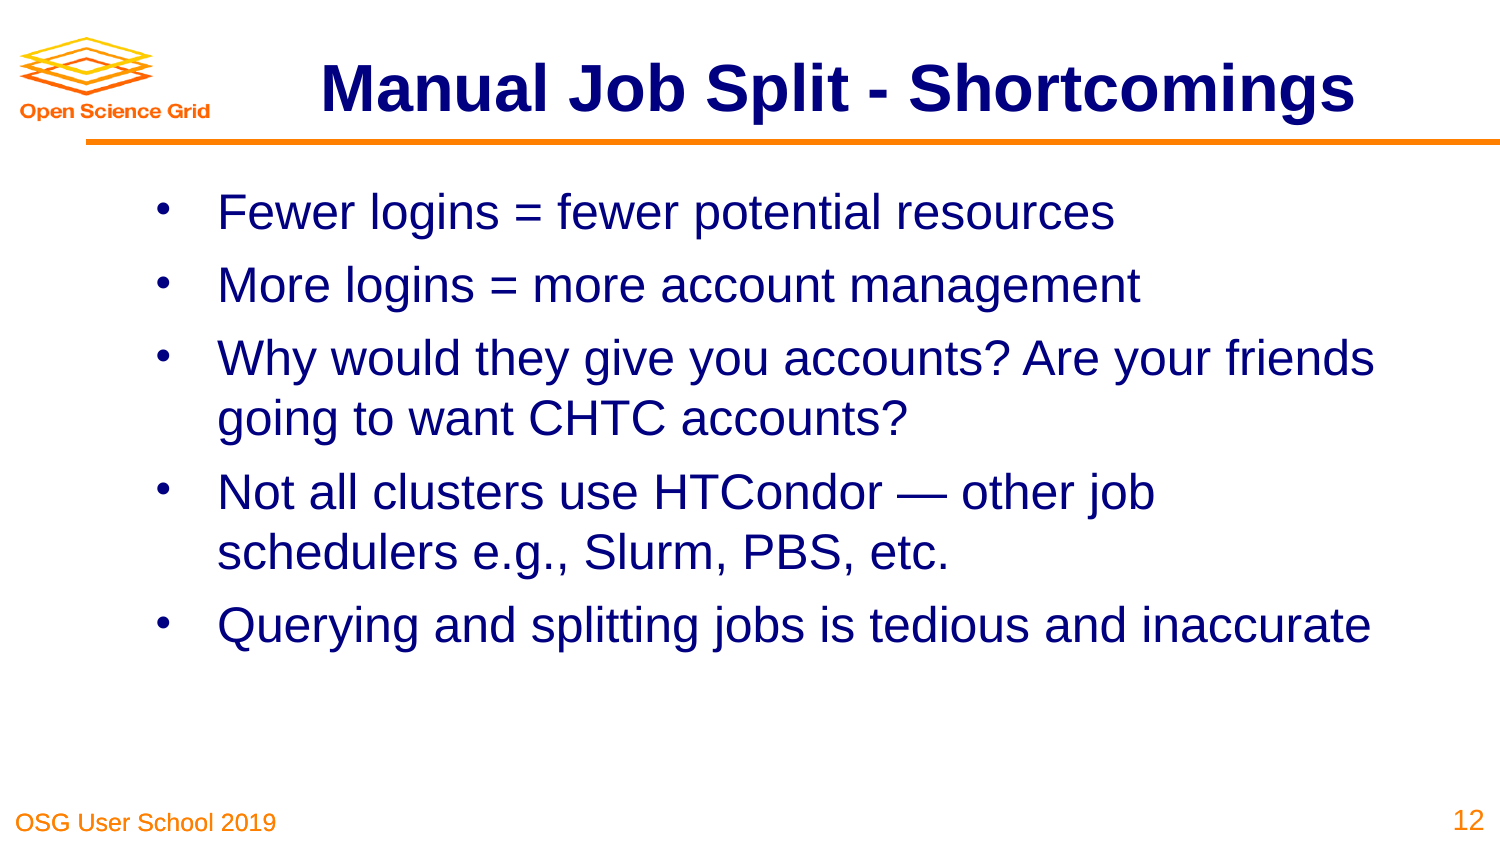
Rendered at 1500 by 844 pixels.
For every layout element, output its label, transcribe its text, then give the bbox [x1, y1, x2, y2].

list Fewer logins = fewer potential resources More logins = more account management Why would they give you accounts? Are your friends going to want CHTC accounts? Not all clusters use HTCondor — other job schedulers e.g., Slurm, PBS, etc. Querying and splitting jobs is tedious and inaccurate [127, 164, 1403, 741]
title Manual Job Split - Shortcomings [201, 14, 1477, 155]
slide_number ‹#› [1431, 787, 1500, 844]
picture [0, 20, 201, 134]
